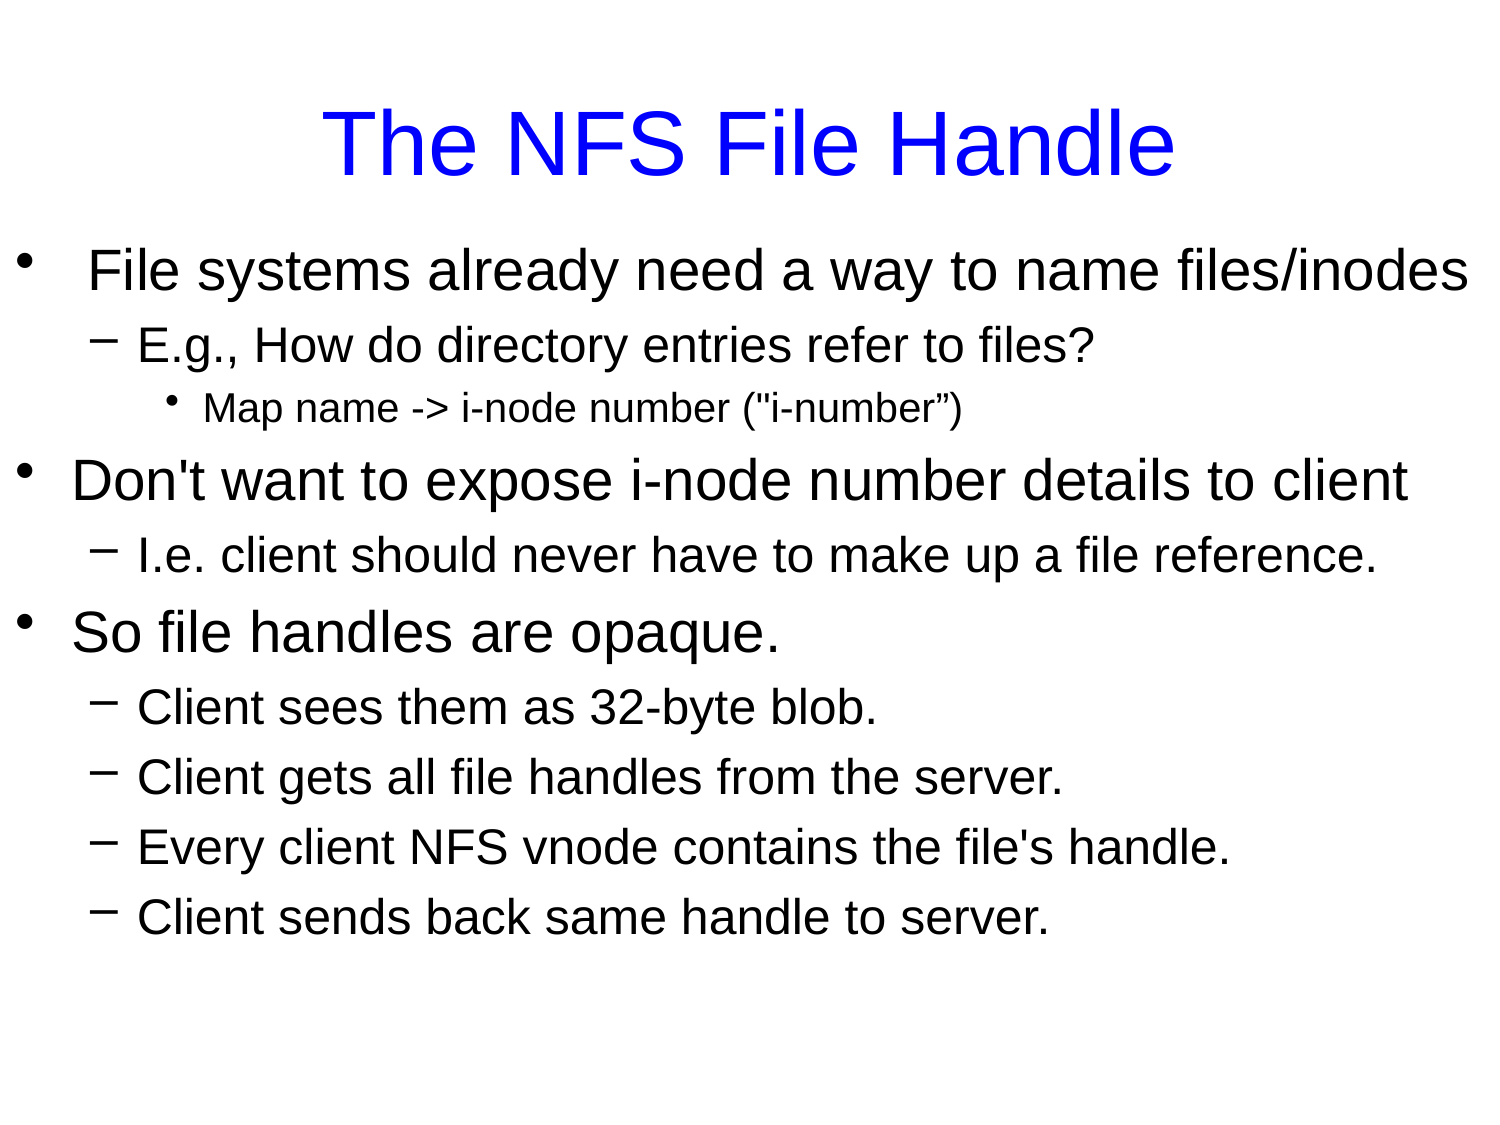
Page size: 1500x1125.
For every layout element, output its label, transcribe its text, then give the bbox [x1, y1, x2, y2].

list File systems already need a way to name files/inodes E.g., How do directory entries refer to files? Map name -> i-node number ("i-number”) Don't want to expose i-node number details to client I.e. client should never have to make up a file reference. So file handles are opaque. Client sees them as 32-byte blob. Client gets all file handles from the server. Every client NFS vnode contains the file's handle. Client sends back same handle to server. [0, 224, 1500, 968]
title The NFS File Handle [74, 44, 1426, 224]
